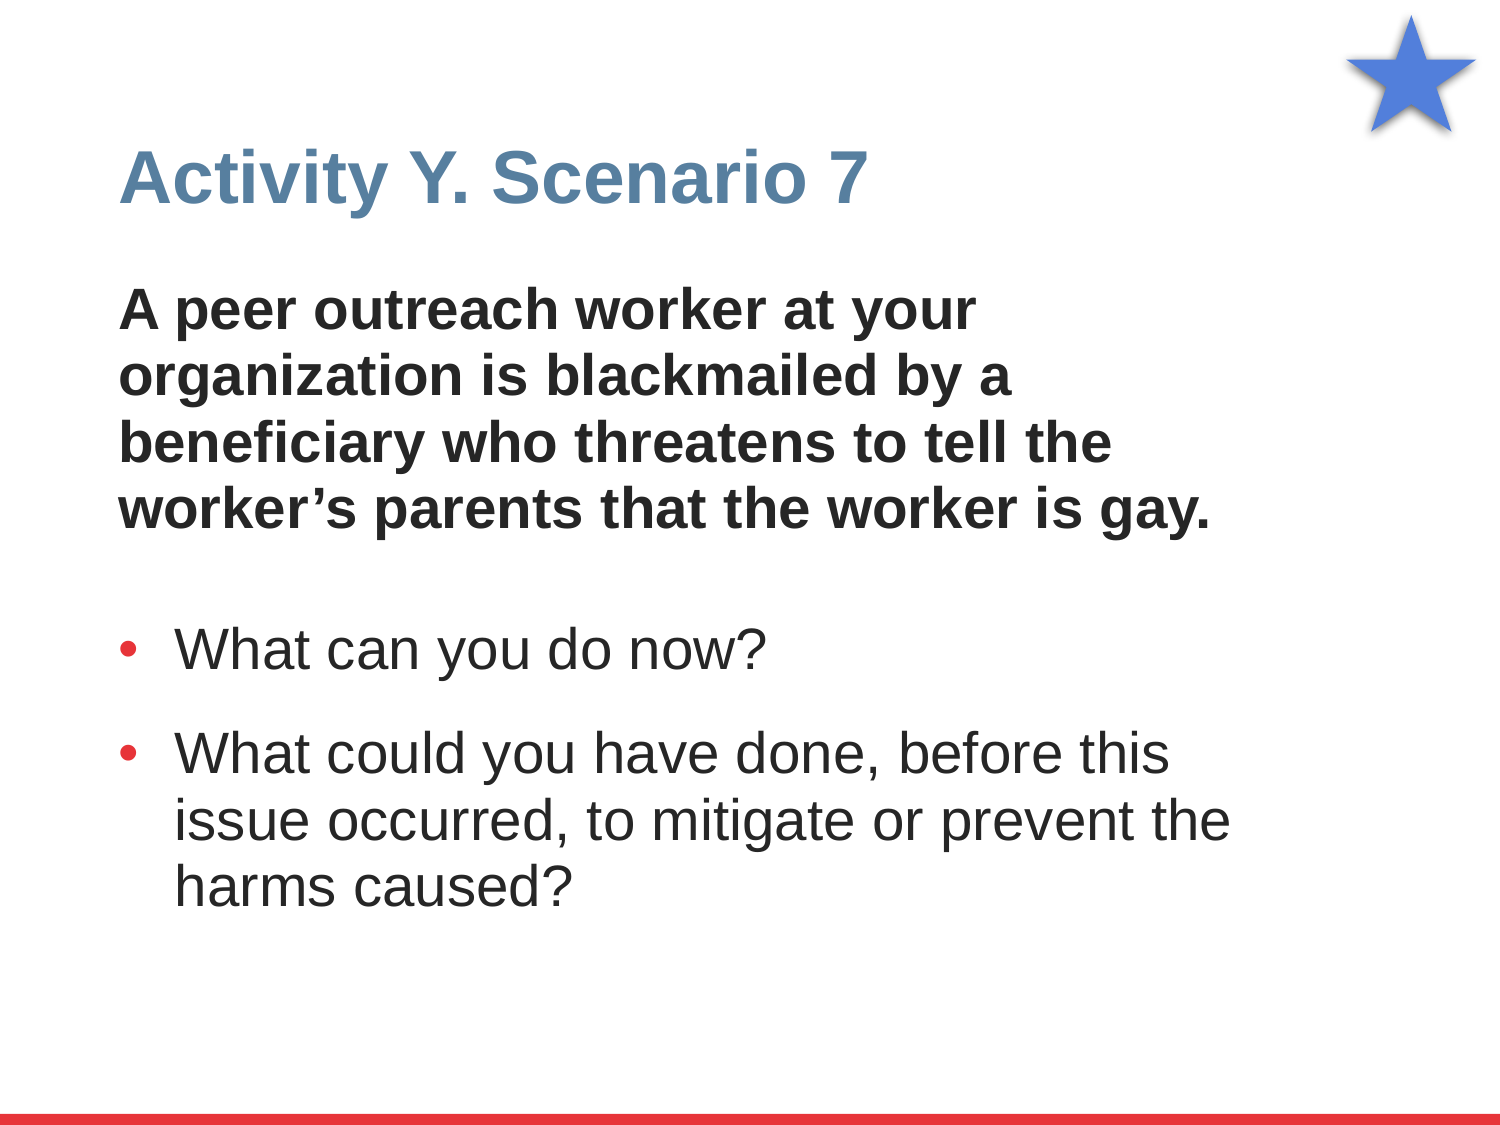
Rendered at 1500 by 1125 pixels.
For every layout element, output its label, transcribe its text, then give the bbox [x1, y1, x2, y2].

list A peer outreach worker at your organization is blackmailed by a beneficiary who threatens to tell the worker’s parents that the worker is gay. What can you do now? What could you have done, before this issue occurred, to mitigate or prevent the harms caused? [103, 268, 1329, 1078]
text_box [1346, 15, 1477, 132]
title Activity Y. Scenario 7 [103, 96, 1397, 228]
